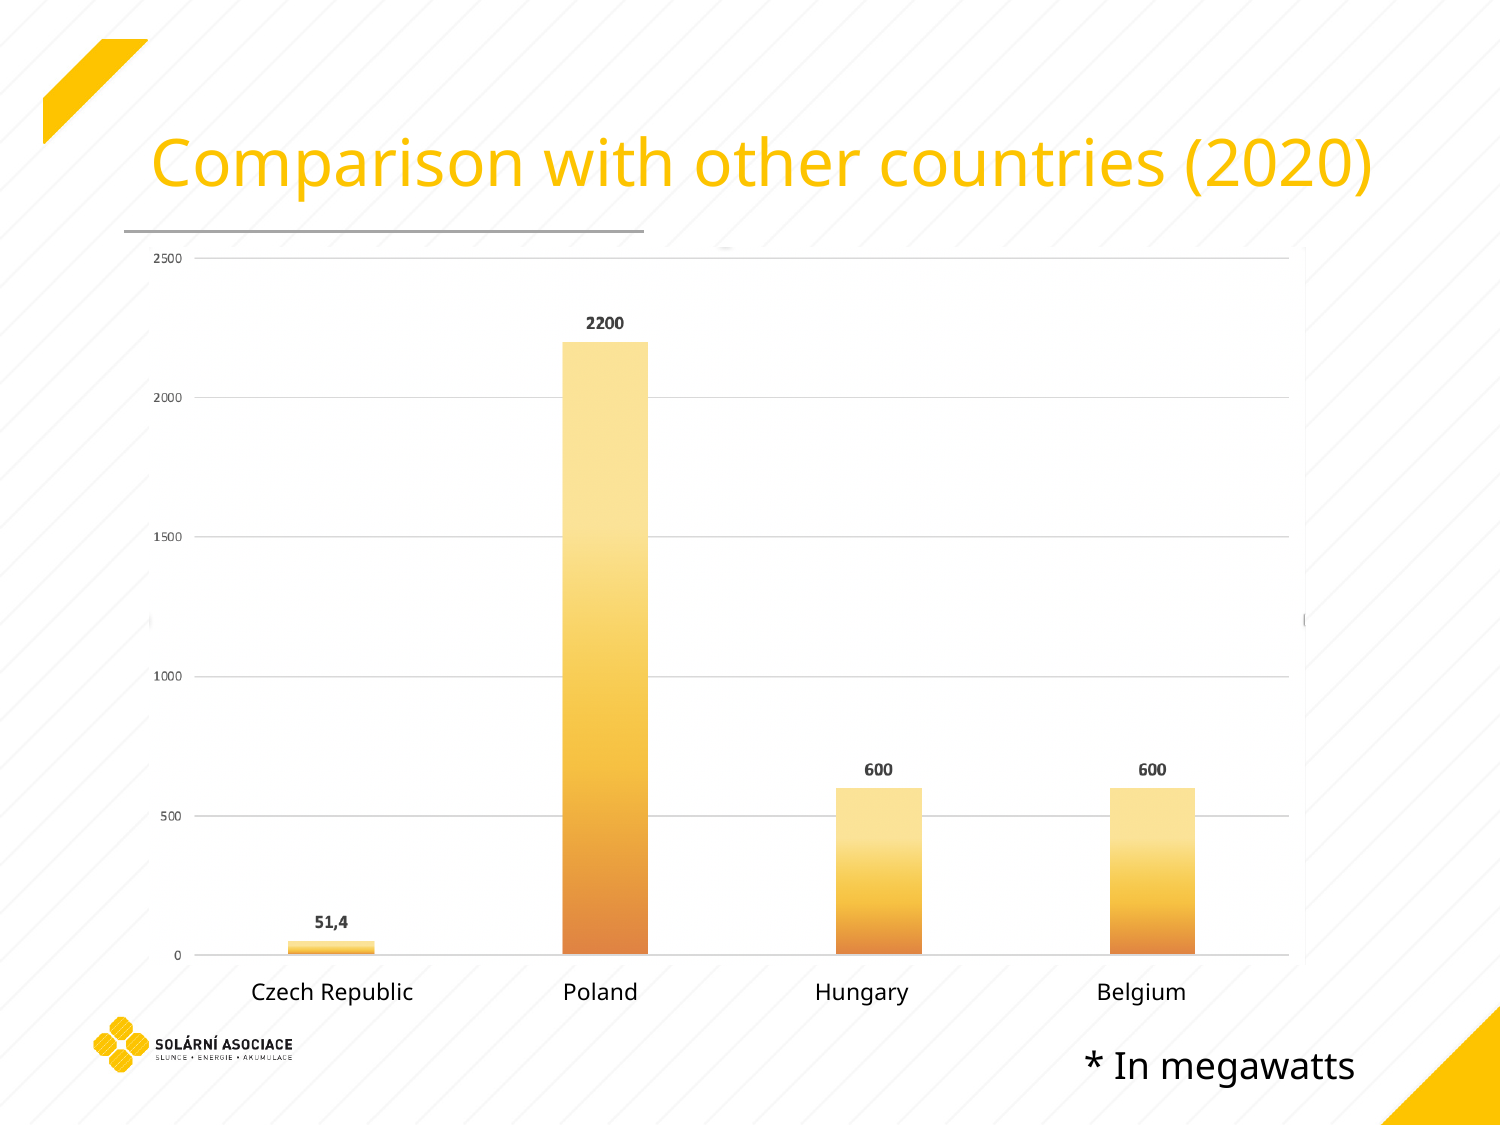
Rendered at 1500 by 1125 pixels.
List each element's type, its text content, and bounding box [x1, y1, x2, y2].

text_box Czech Republic Poland Hungary Belgium [236, 974, 1264, 1029]
text_box * In megawatts [1068, 1034, 1377, 1095]
title Comparison with other countries (2020) [135, 113, 1486, 209]
picture [0, 0, 1500, 1125]
